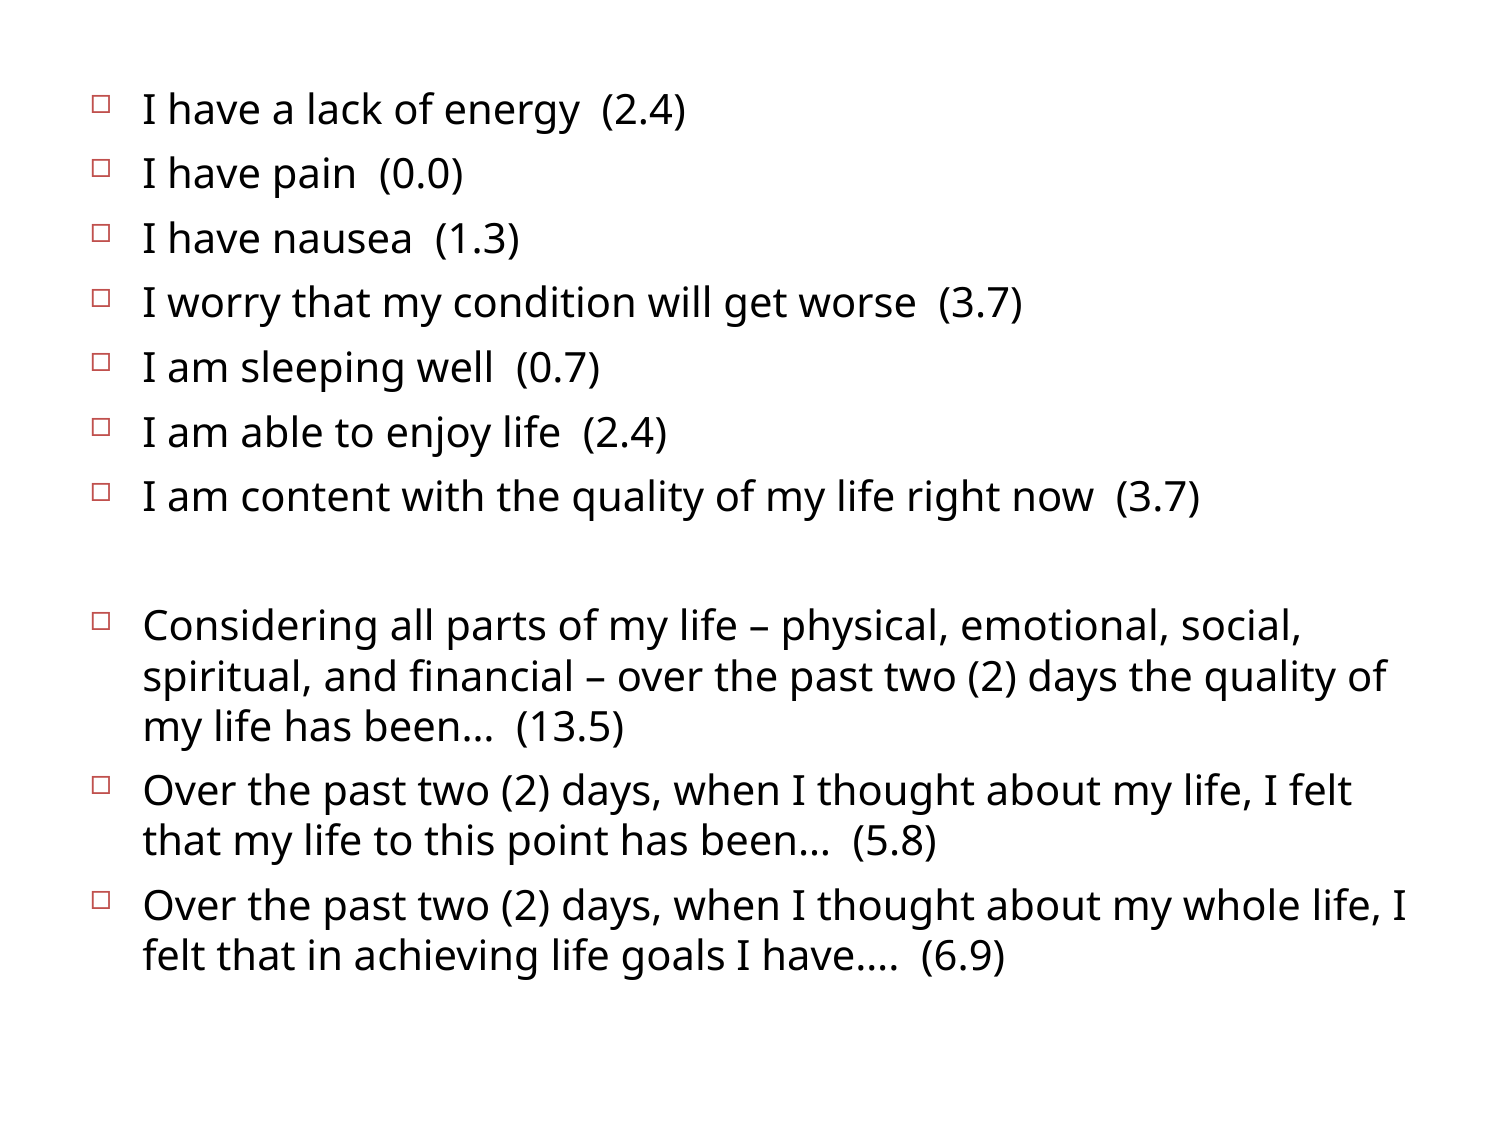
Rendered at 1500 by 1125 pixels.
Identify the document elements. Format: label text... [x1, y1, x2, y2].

list I have a lack of energy (2.4) I have pain (0.0) I have nausea (1.3) I worry that my condition will get worse (3.7) I am sleeping well (0.7) I am able to enjoy life (2.4) I am content with the quality of my life right now (3.7) Considering all parts of my life – physical, emotional, social, spiritual, and financial – over the past two (2) days the quality of my life has been… (13.5) Over the past two (2) days, when I thought about my life, I felt that my life to this point has been… (5.8) Over the past two (2) days, when I thought about my whole life, I felt that in achieving life goals I have…. (6.9) [75, 75, 1425, 1006]
